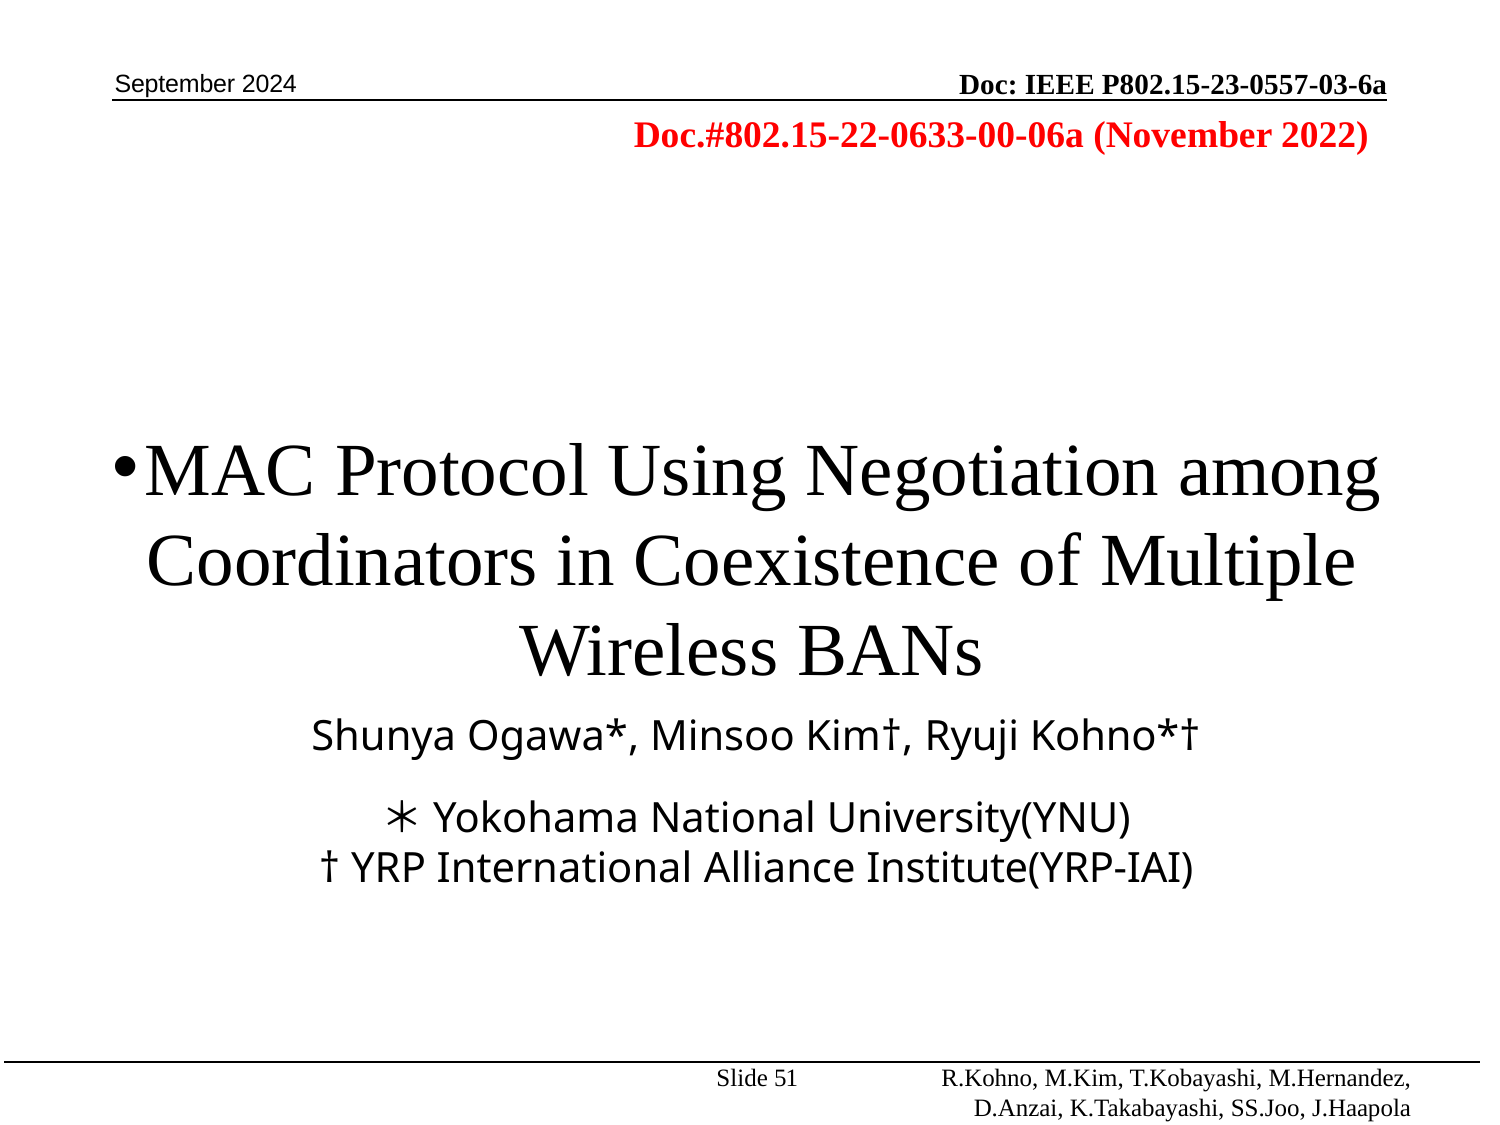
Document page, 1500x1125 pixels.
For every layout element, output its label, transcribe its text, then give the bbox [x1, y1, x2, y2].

text_box Doc.#802.15-22-0633-00-06a (November 2022) [619, 102, 1388, 163]
slide_number Slide 51 [712, 1062, 801, 1125]
footer R.Kohno, M.Kim, T.Kobayashi, M.Hernandez, D.Anzai, K.Takabayashi, SS.Joo, J.Haapola [900, 1062, 1413, 1125]
text_box Shunya Ogawa*, Minsoo Kim†, Ryuji Kohno*† ＊Yokohama National University(YNU) † YRP International Alliance Institute(YRP-IAI) [296, 706, 1216, 891]
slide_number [112, 0, 375, 98]
list MAC Protocol Using Negotiation among Coordinators in Coexistence of Multiple Wireless BANs [112, 324, 1388, 1059]
text_box Doc: IEEE P802.15-23-0557-03-6a [600, 64, 1388, 100]
